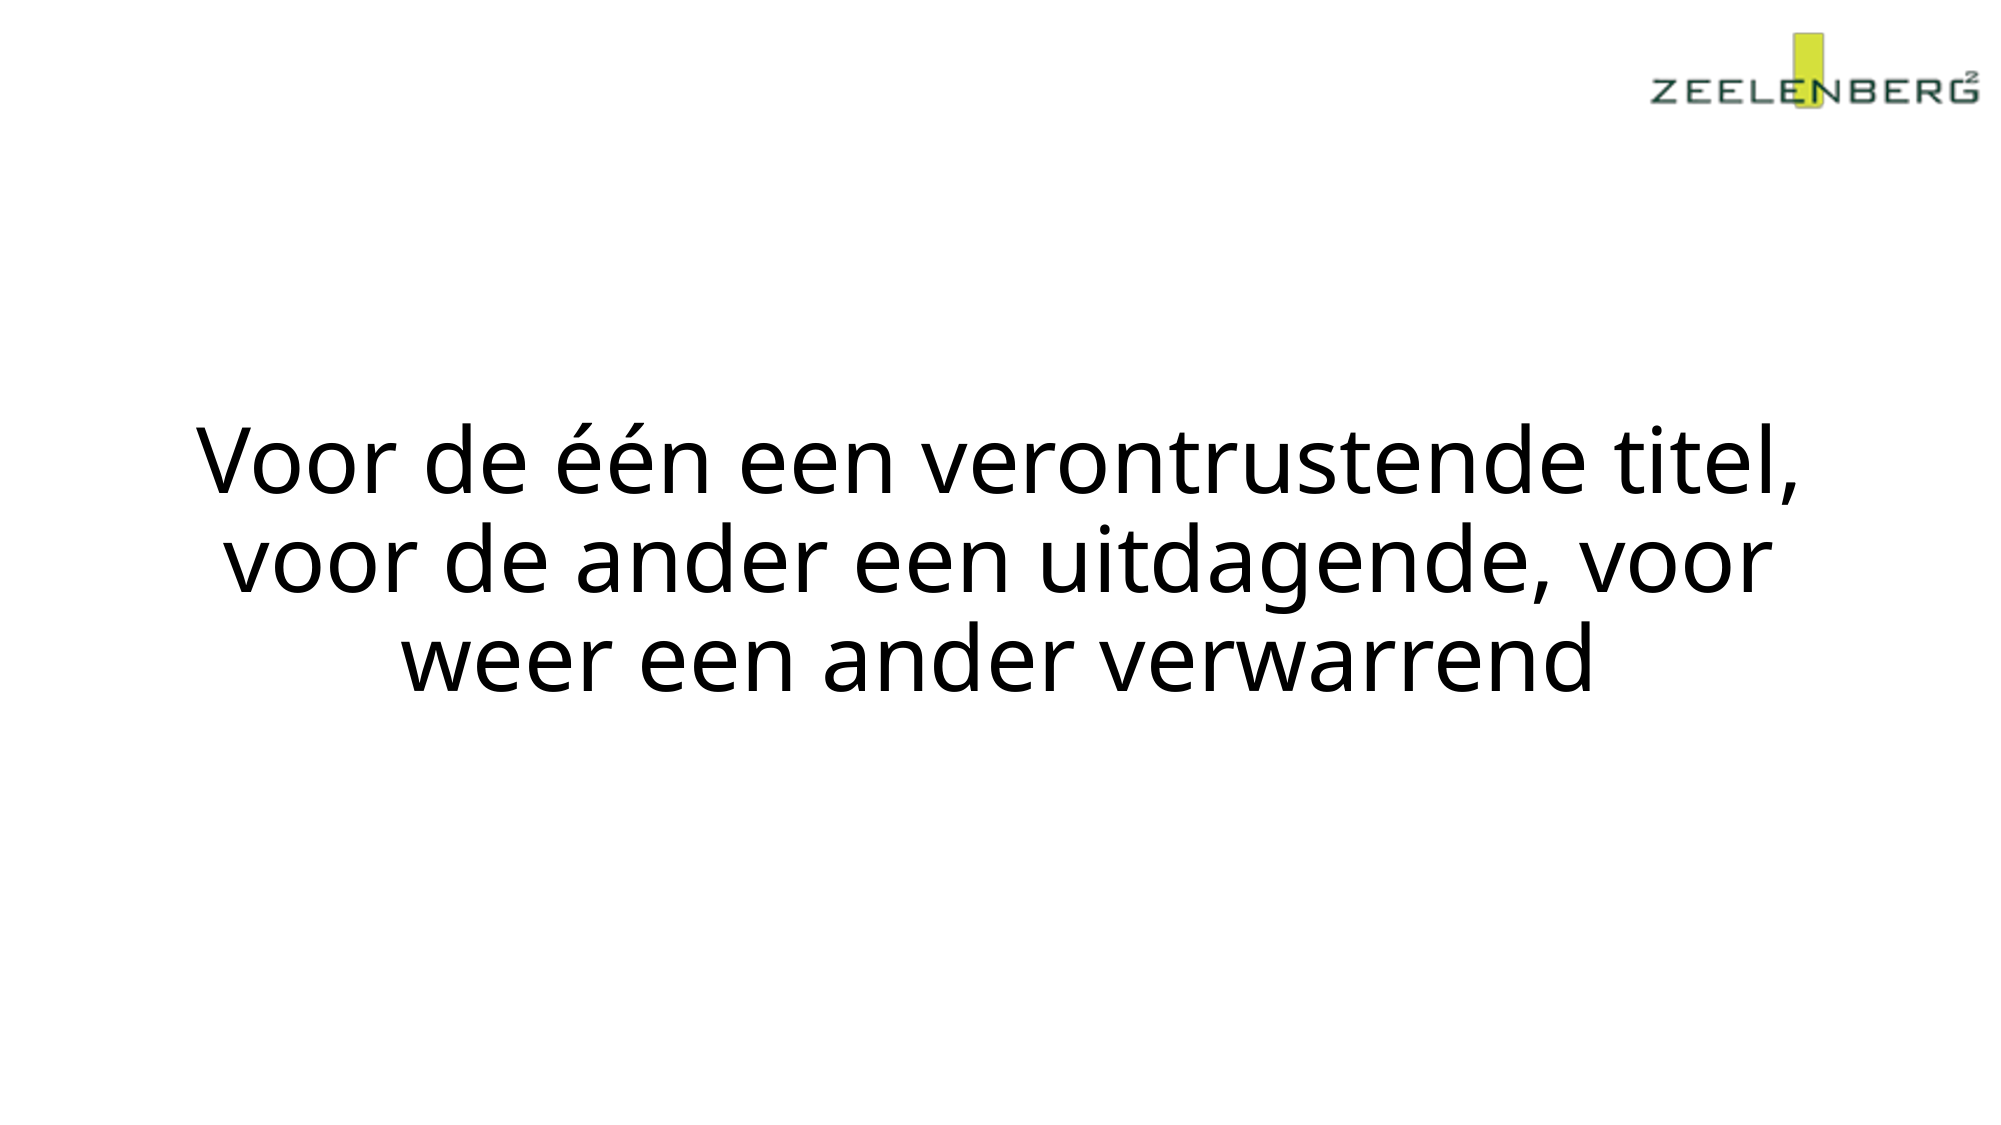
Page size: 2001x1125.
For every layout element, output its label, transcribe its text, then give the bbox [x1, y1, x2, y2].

title Voor de één een verontrustende titel, voor de ander een uitdagende, voor weer een ander verwarrend [137, 391, 1863, 734]
picture [1648, 5, 1982, 144]
